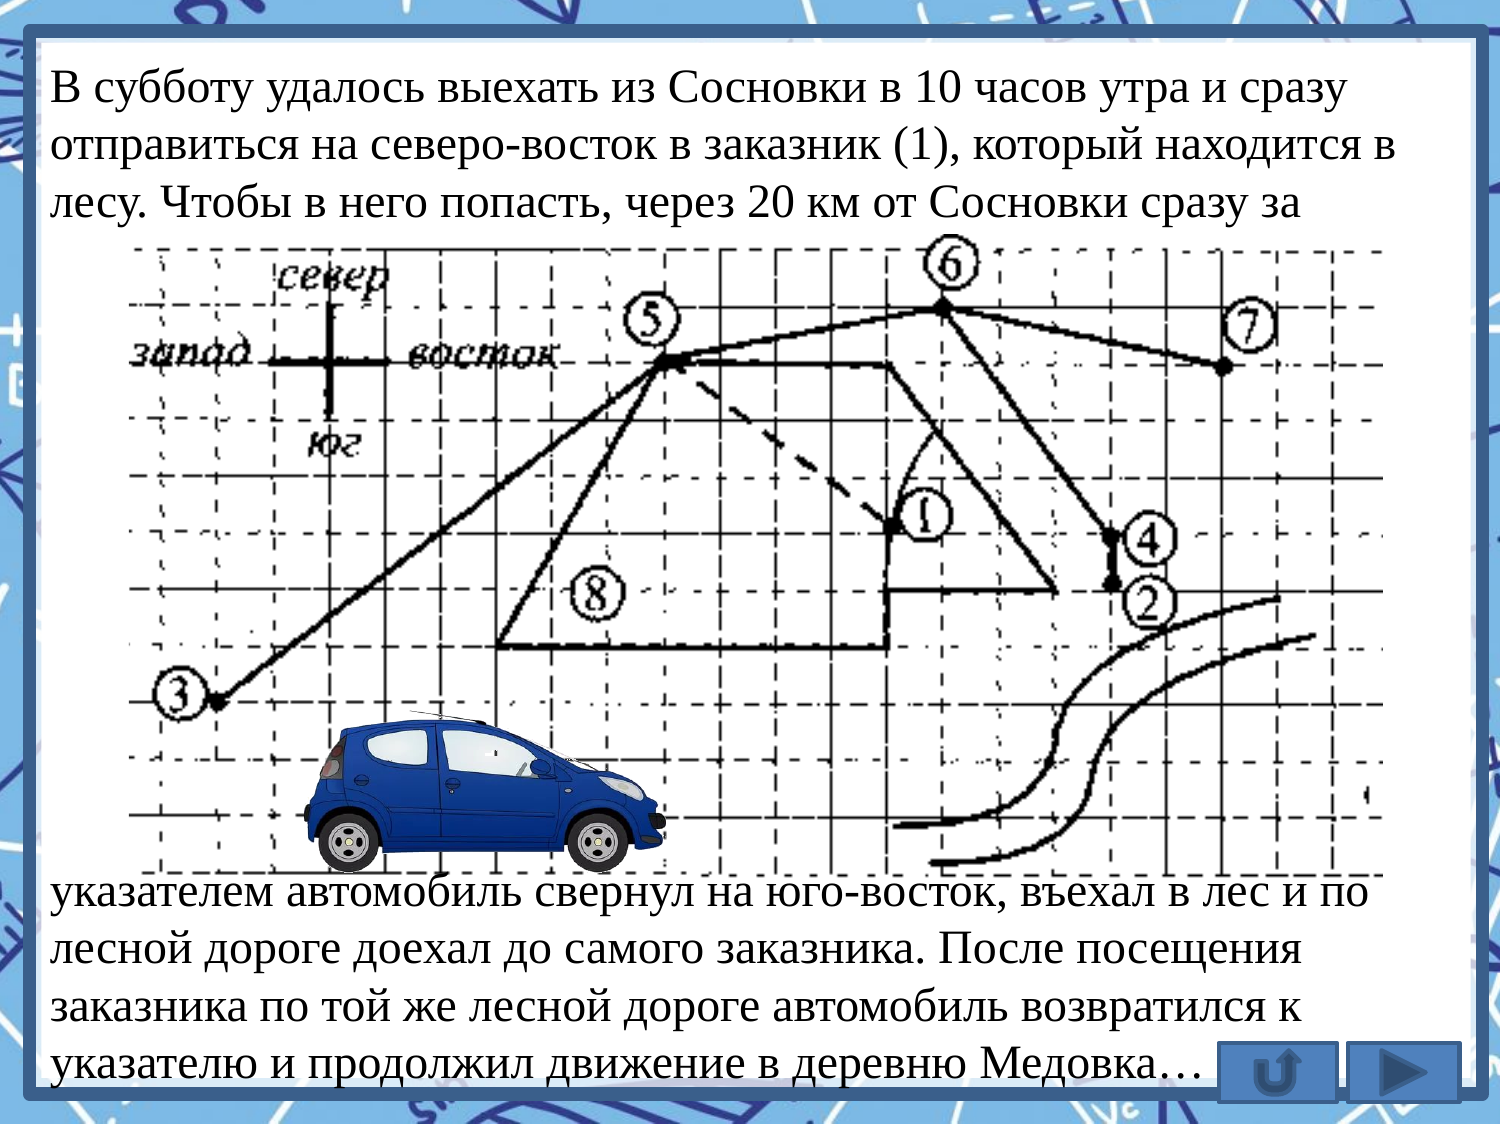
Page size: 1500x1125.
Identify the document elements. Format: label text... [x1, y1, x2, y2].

picture [0, 0, 1500, 1124]
text_box [1346, 1041, 1462, 1104]
text_box В субботу удалось выехать из Сосновки в 10 часов утра и сразу отправиться на северо-восток в заказник (1), который находится в лесу. Чтобы в него попасть, через 20 км от Сосновки сразу за указателем автомобиль свернул на юго-восток, въехал в лес и по лесной дороге доехал до самого заказника. После посещения заказника по той же лесной дороге автомобиль возвратился к указателю и продолжил движение в деревню Медовка… [35, 46, 1477, 1096]
text_box [1217, 1041, 1339, 1104]
